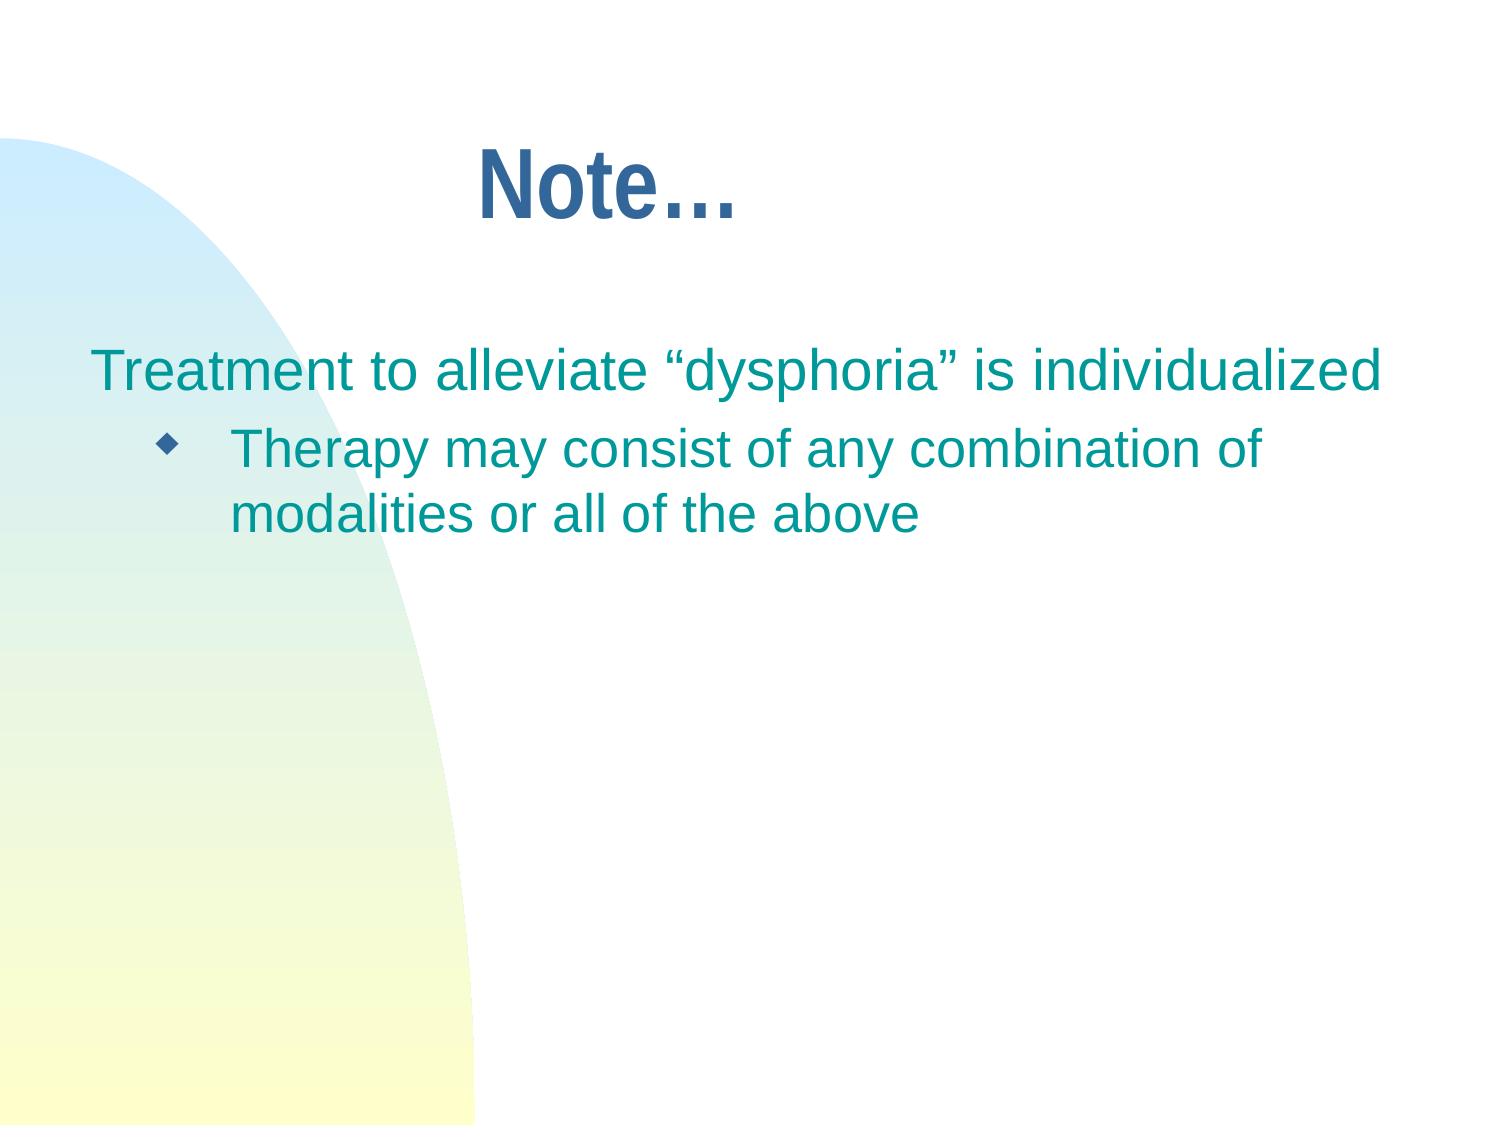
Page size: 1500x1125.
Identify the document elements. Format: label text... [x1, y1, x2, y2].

list Treatment to alleviate “dysphoria” is individualized Therapy may consist of any combination of modalities or all of the above [74, 324, 1463, 1001]
title Note… [462, 99, 1463, 288]
